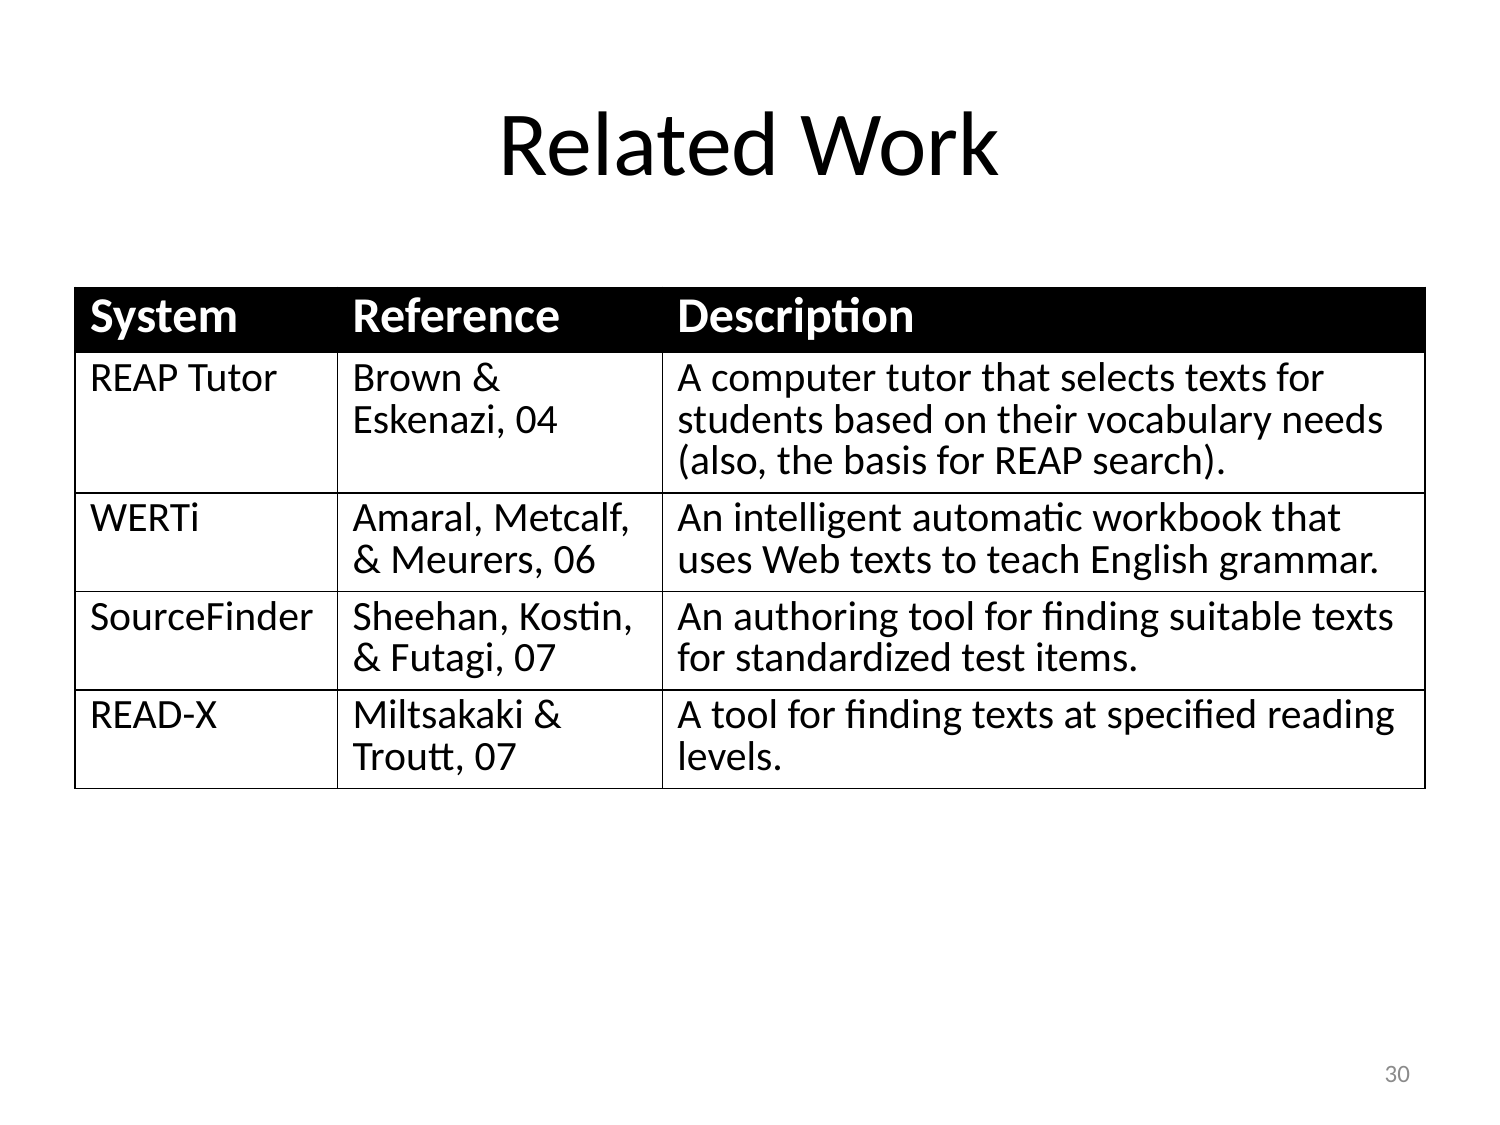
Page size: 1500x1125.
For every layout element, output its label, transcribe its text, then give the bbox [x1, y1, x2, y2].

table_header Description [663, 288, 1424, 352]
table_cell A tool for finding texts at specified reading levels. [663, 691, 1424, 788]
table_cell Sheehan, Kostin, & Futagi, 07 [338, 592, 662, 689]
table_cell READ-X [76, 691, 337, 788]
table_header Reference [338, 288, 662, 352]
title Related Work [74, 44, 1426, 233]
table_cell An authoring tool for finding suitable texts for standardized test items. [663, 592, 1424, 689]
slide_number 30 [1074, 1042, 1425, 1103]
table_cell Brown & Eskenazi, 04 [338, 353, 662, 492]
table_cell WERTi [76, 494, 337, 591]
table_cell REAP Tutor [76, 353, 337, 492]
table_cell A computer tutor that selects texts for students based on their vocabulary needs (also, the basis for REAP search). [663, 353, 1424, 492]
table_cell Miltsakaki & Troutt, 07 [338, 691, 662, 788]
table_cell Amaral, Metcalf, & Meurers, 06 [338, 494, 662, 591]
table_cell An intelligent automatic workbook that uses Web texts to teach English grammar. [663, 494, 1424, 591]
table_cell SourceFinder [76, 592, 337, 689]
table_header System [76, 288, 337, 352]
